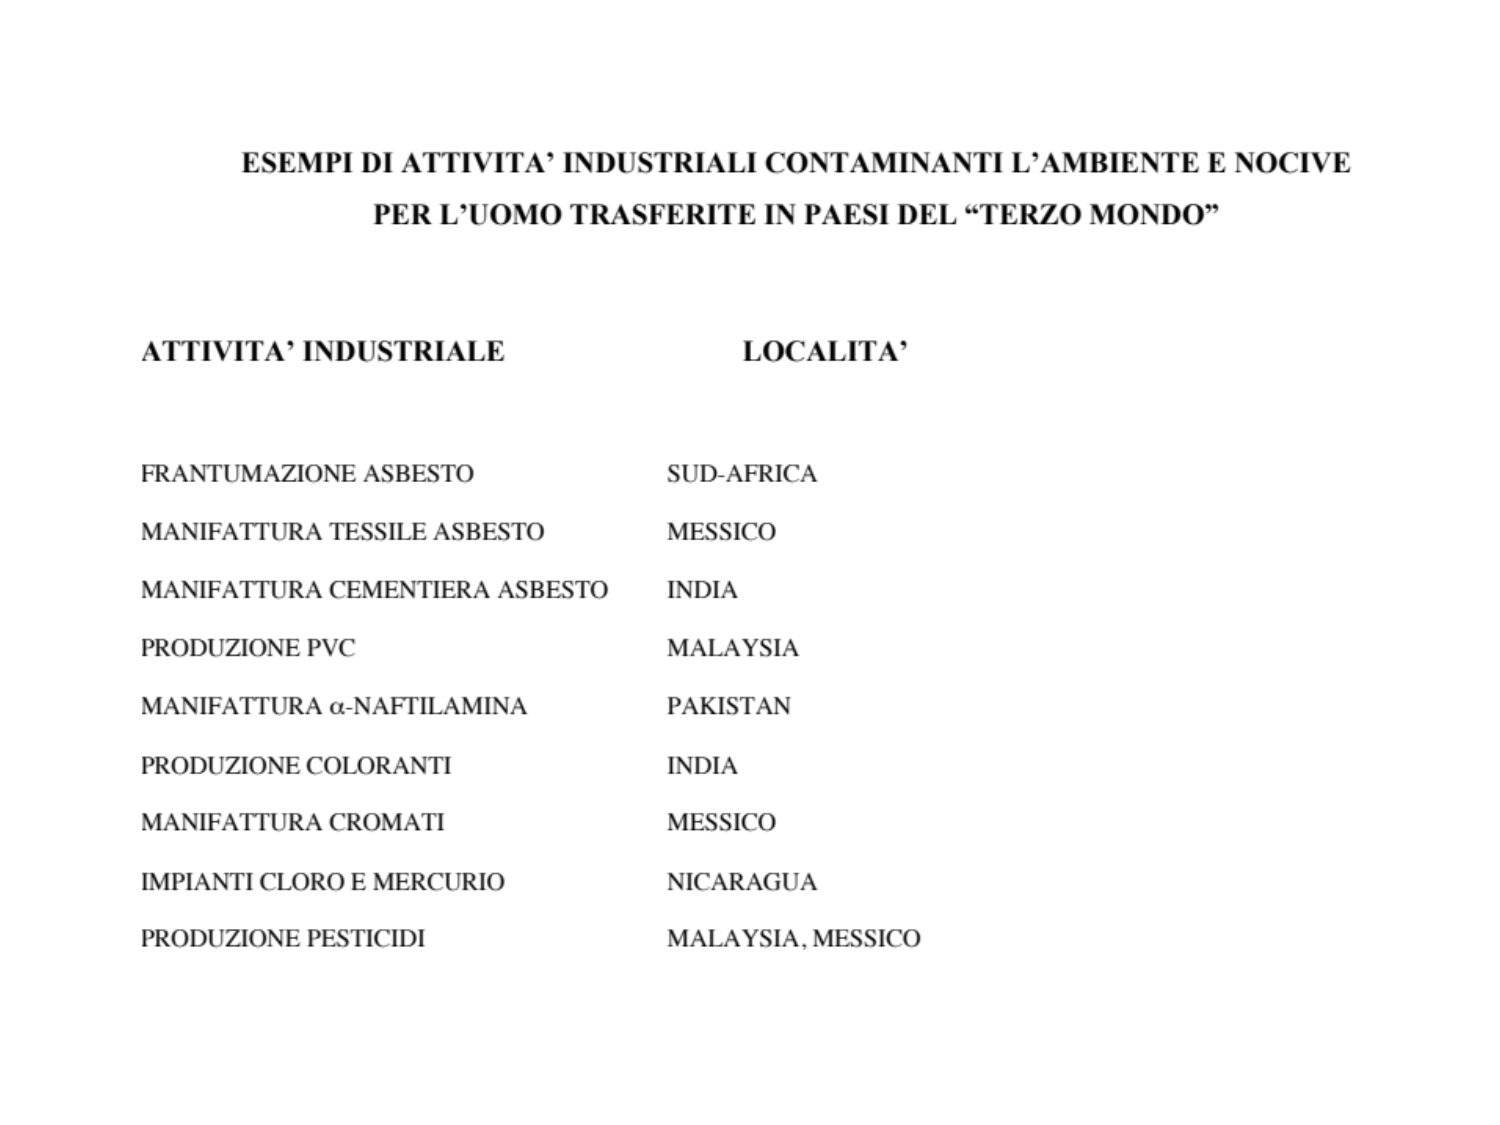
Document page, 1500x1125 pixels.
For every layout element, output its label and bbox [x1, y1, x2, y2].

text_box [141, 145, 1359, 980]
